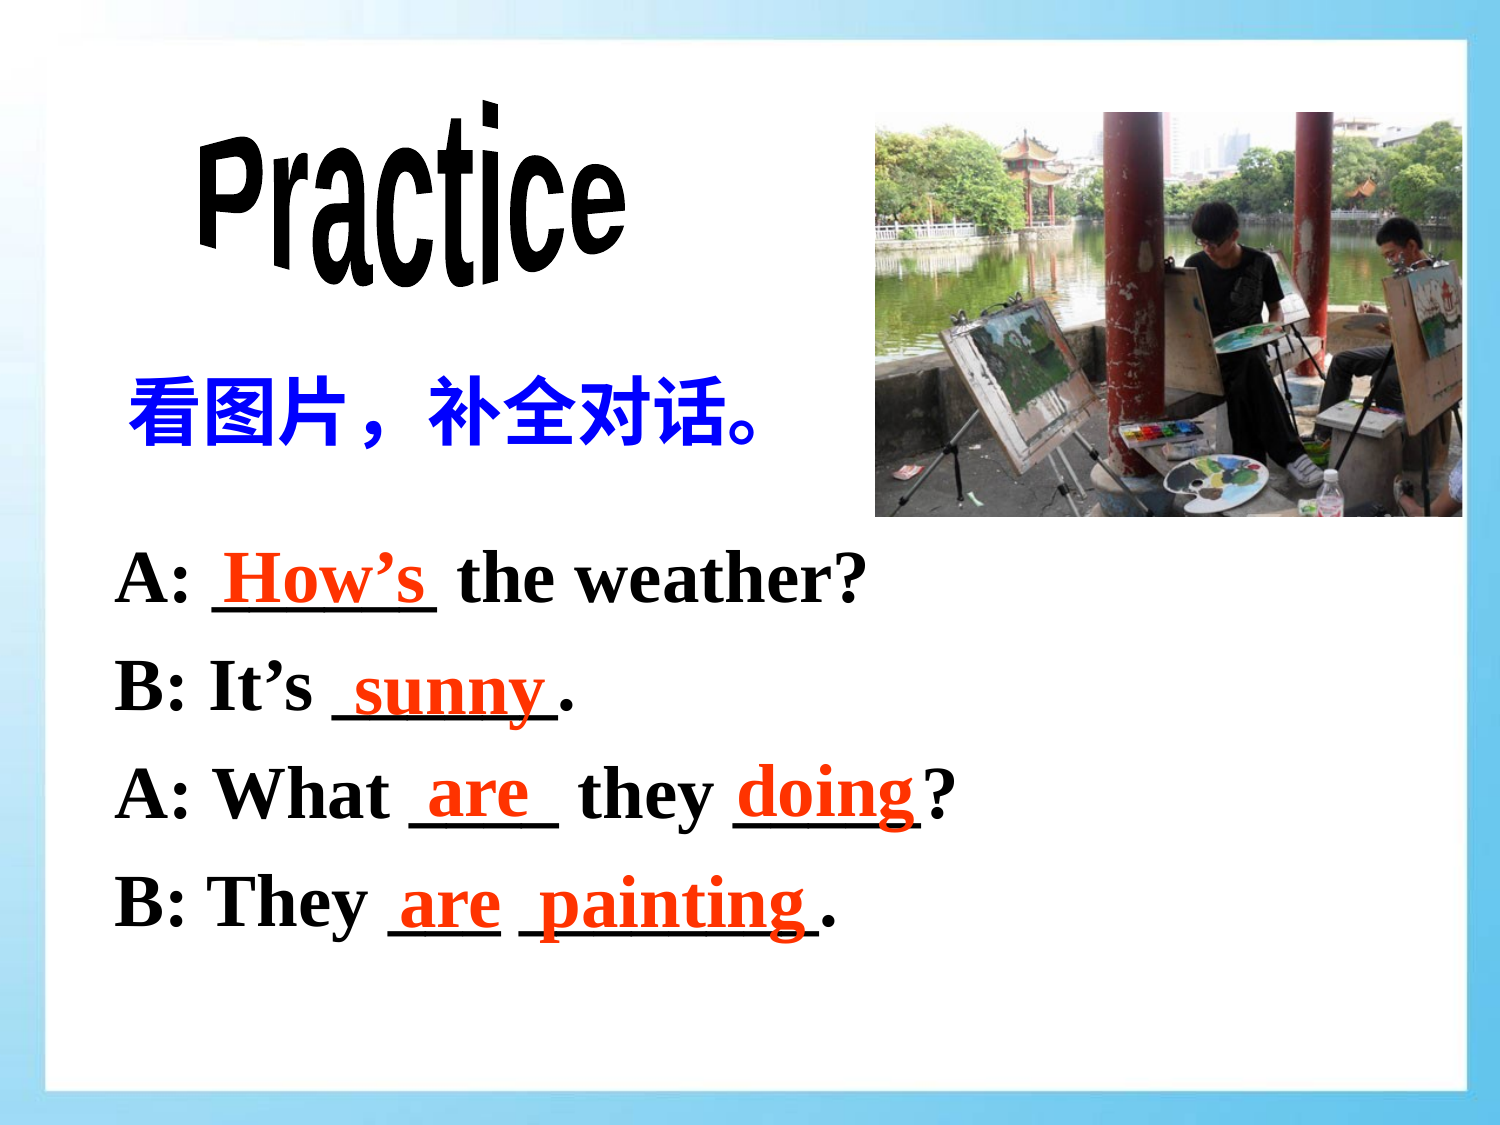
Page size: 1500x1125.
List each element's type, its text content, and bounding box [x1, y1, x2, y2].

text_box are painting [384, 826, 950, 950]
text_box 看图片，补全对话。 [112, 357, 825, 462]
text_box How’s [209, 501, 538, 625]
text_box A: ______ the weather? B: It’s ______. A: What ____ they _____? B: They ___ ________. [99, 501, 412, 949]
picture [0, 0, 1500, 1125]
text_box are doing [412, 716, 1088, 839]
text_box A: ______ the weather? B: It’s ______. A: What ____ they _____? B: They ___ ________. [538, 501, 1388, 949]
text_box sunny [339, 614, 650, 737]
